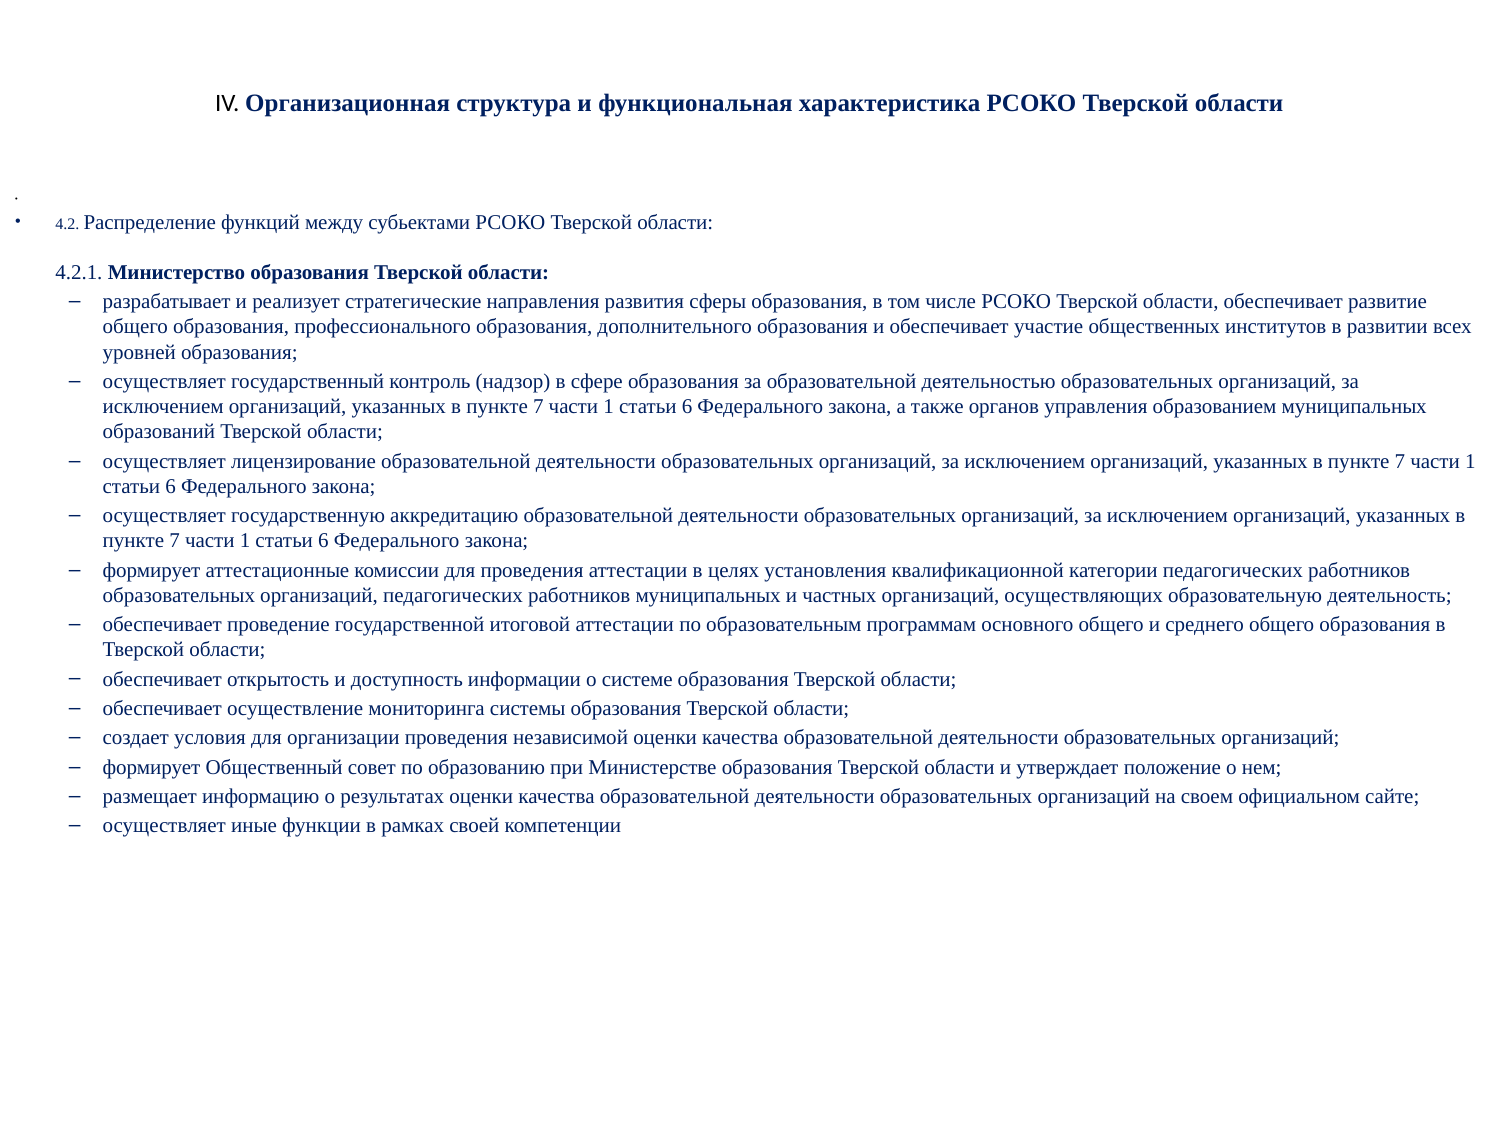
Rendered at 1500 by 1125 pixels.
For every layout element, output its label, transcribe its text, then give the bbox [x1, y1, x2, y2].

list 4.2. Распределение функций между субьектами РСОКО Тверской области: 4.2.1. Министерство образования Тверской области: разрабатывает и реализует стратегические направления развития сферы образования, в том числе РСОКО Тверской области, обеспечивает развитие общего образования, профессионального образования, дополнительного образования и обеспечивает участие общественных институтов в развитии всех уровней образования; осуществляет государственный контроль (надзор) в сфере образования за образовательной деятельностью образовательных организаций, за исключением организаций, указанных в пункте 7 части 1 статьи 6 Федерального закона, а также органов управления образованием муниципальных образований Тверской области; осуществляет лицензирование образовательной деятельности образовательных организаций, за исключением организаций, указанных в пункте 7 части 1 статьи 6 Федерального закона; осуществляет государственную аккредитацию образовательной деятельности образовательных организаций, за исключением организаций, указанных в пункте 7 части 1 статьи 6 Федерального закона; формирует аттестационные комиссии для проведения аттестации в целях установления квалификационной категории педагогических работников образовательных организаций, педагогических работников муниципальных и частных организаций, осуществляющих образовательную деятельность; обеспечивает проведение государственной итоговой аттестации по образовательным программам основного общего и среднего общего образования в Тверской области; обеспечивает открытость и доступность информации о системе образования Тверской области; обеспечивает осуществление мониторинга системы образования Тверской области; создает условия для организации проведения независимой оценки качества образовательной деятельности образовательных организаций; формирует Общественный совет по образованию при Министерстве образования Тверской области и утверждает положение о нем; размещает информацию о результатах оценки качества образовательной деятельности образовательных организаций на своем официальном сайте; осуществляет иные функции в рамках своей компетенции [0, 187, 1500, 1035]
title IV. Организационная структура и функциональная характеристика РСОКО Тверской области [70, 19, 1430, 185]
